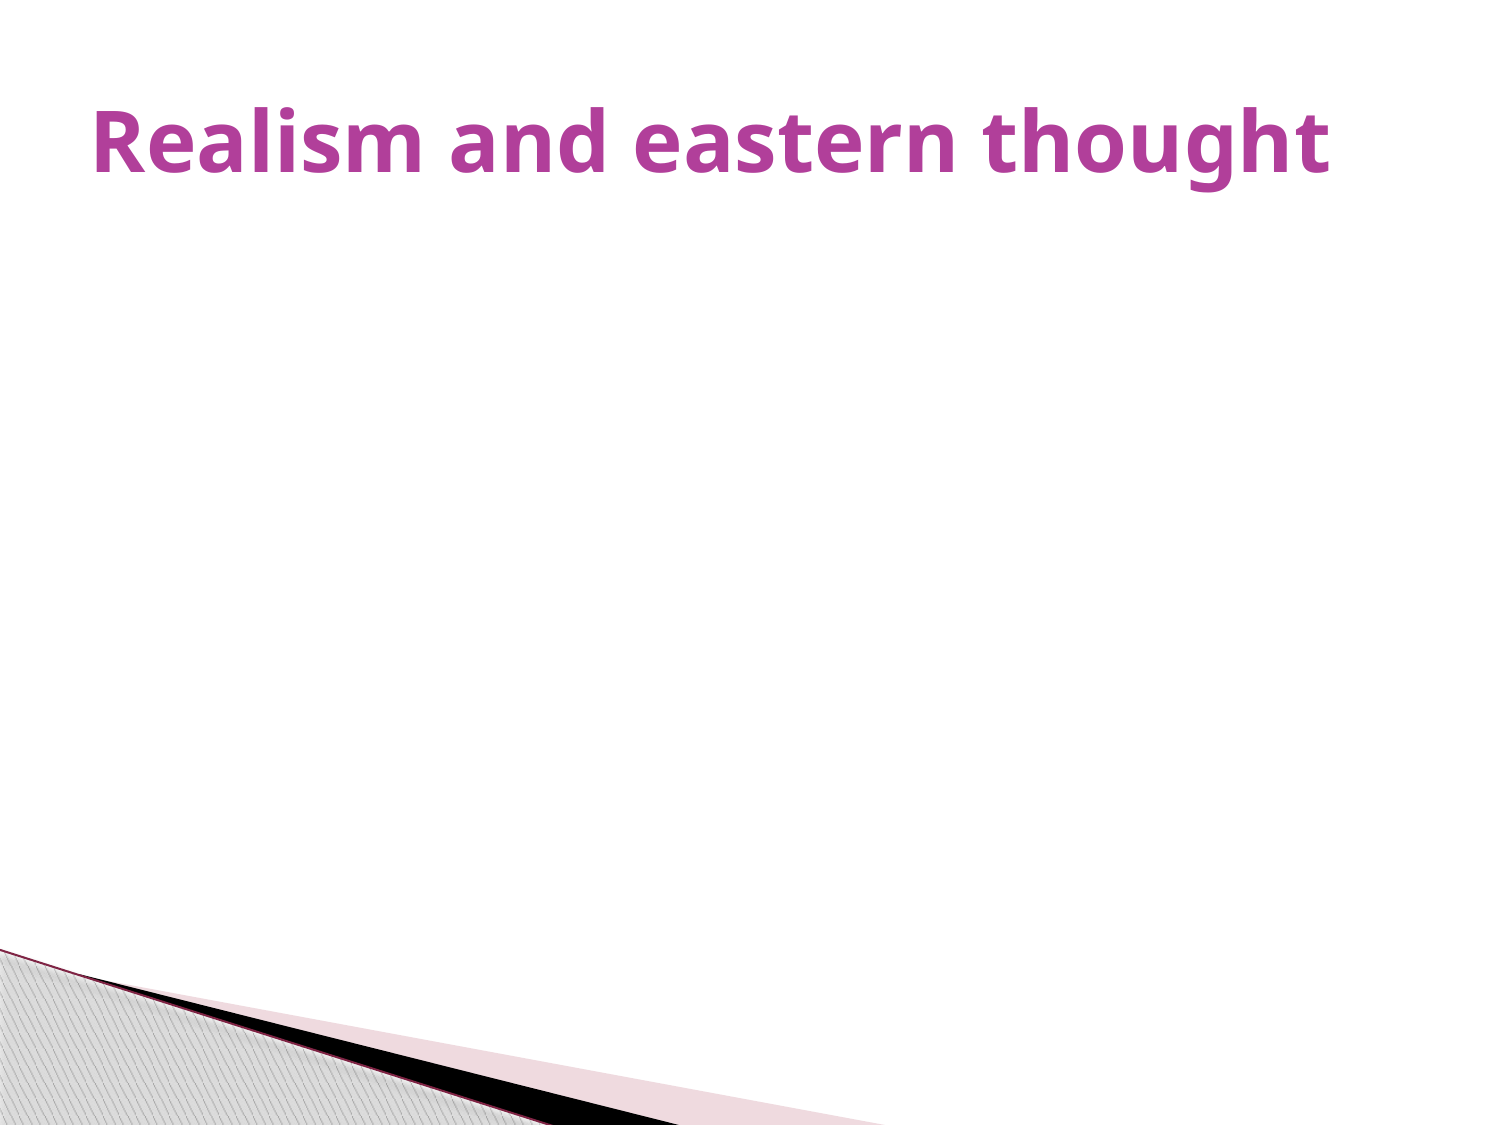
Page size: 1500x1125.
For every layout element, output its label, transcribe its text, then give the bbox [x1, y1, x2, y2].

title Realism and eastern thought [75, 45, 1425, 233]
